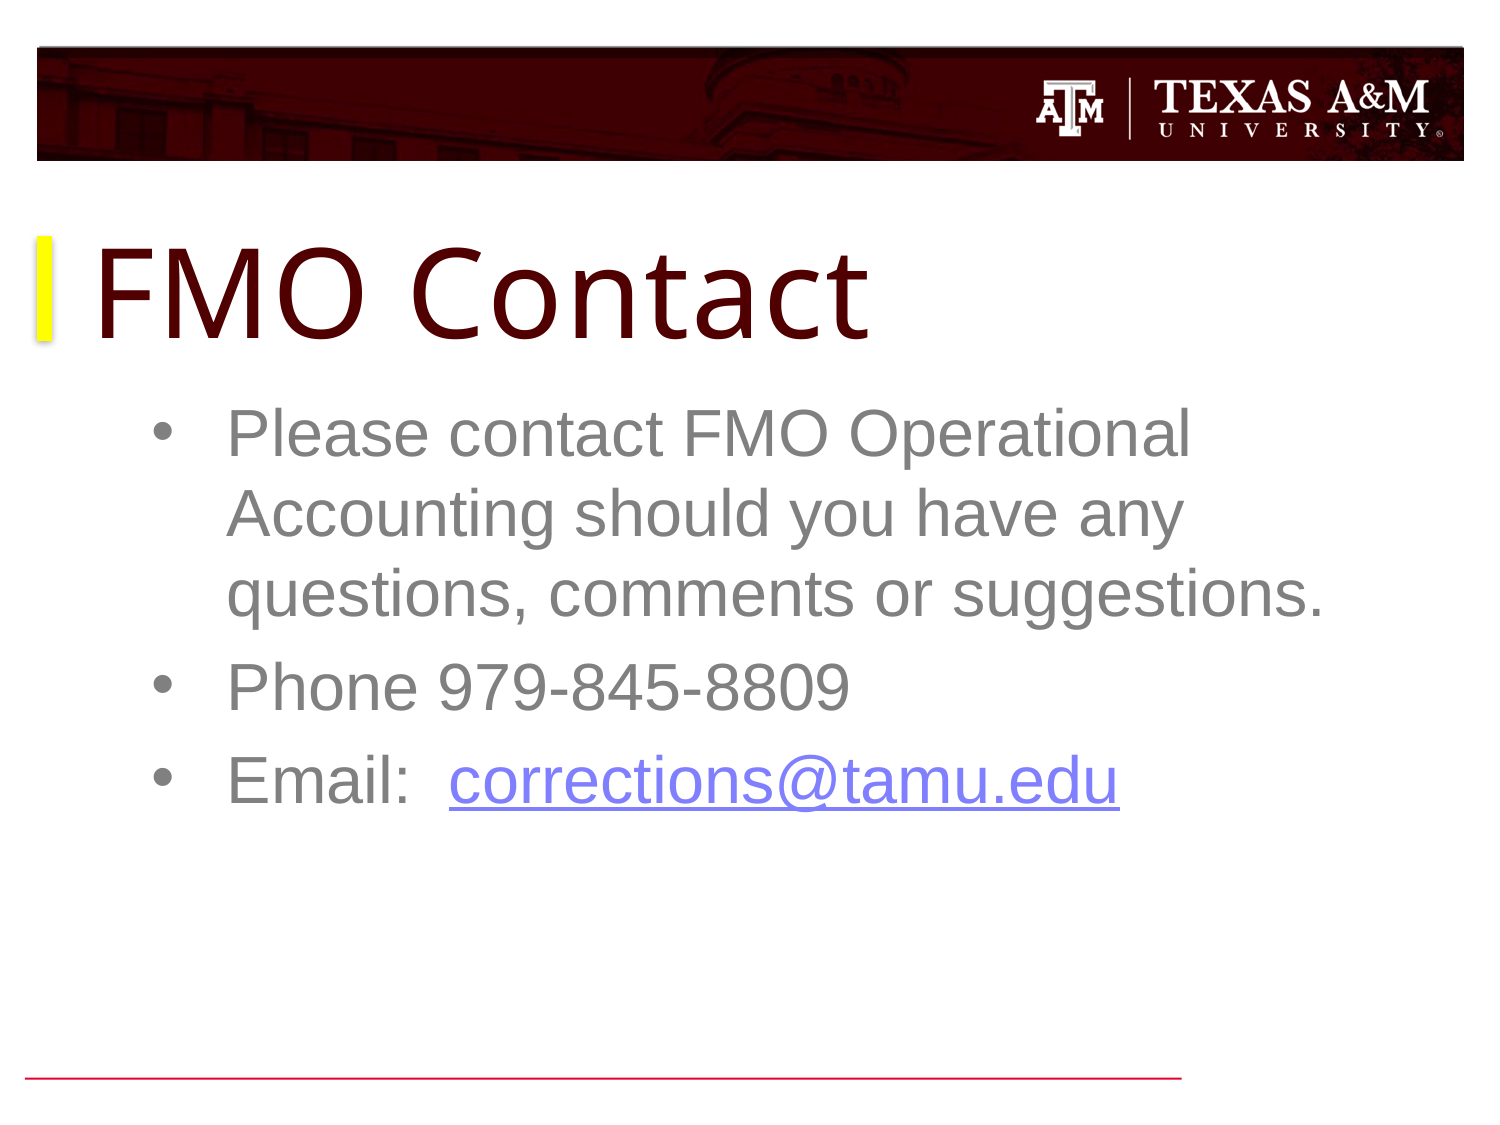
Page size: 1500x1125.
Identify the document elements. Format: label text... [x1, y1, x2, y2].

picture [37, 45, 1464, 161]
list Please contact FMO Operational Accounting should you have any questions, comments or suggestions. Phone 979-845-8809 Email: corrections@tamu.edu [136, 382, 1425, 1005]
title FMO Contact [75, 195, 1425, 383]
